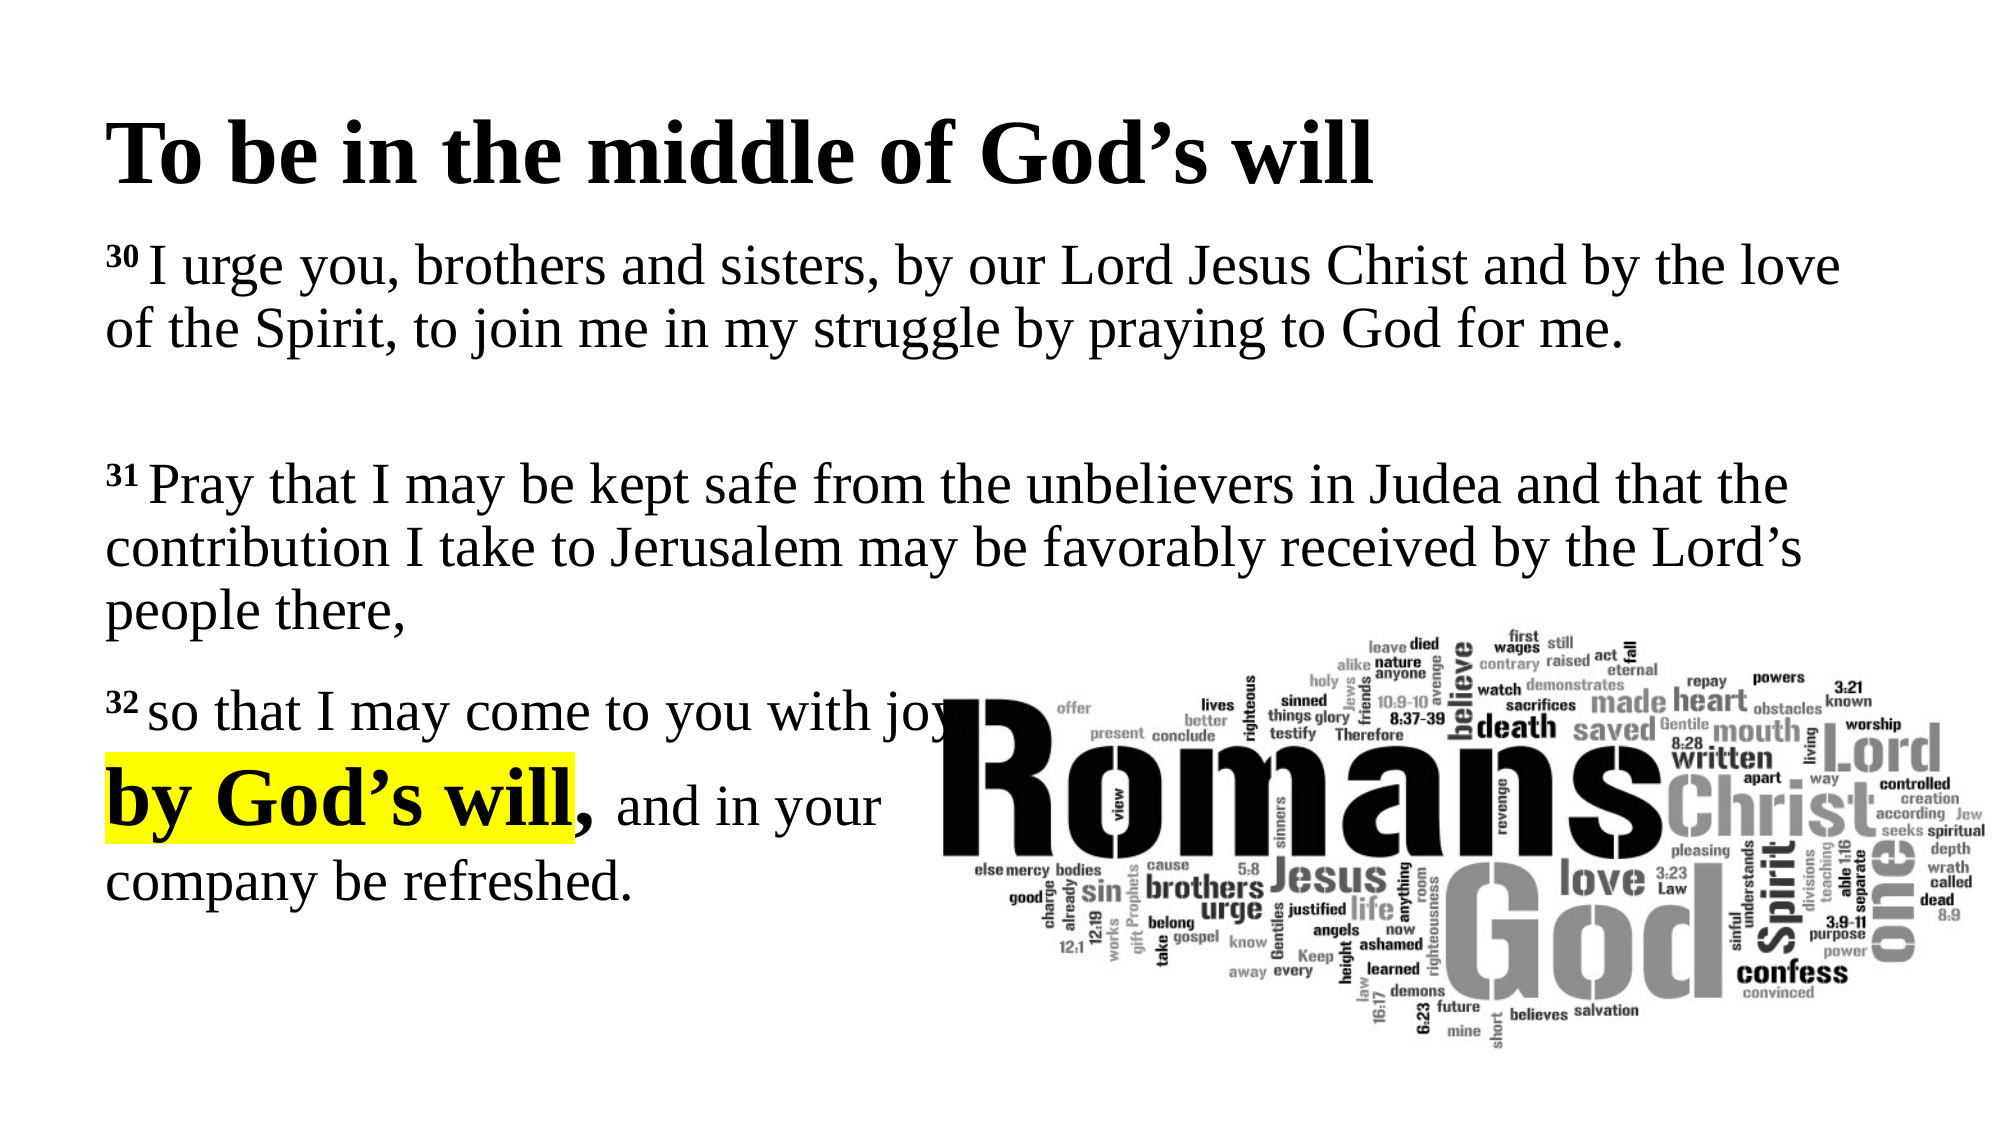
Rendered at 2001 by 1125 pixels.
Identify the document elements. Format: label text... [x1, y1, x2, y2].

text_box 32 so that I may come to you with joy, by God’s will, and in your company be refreshed. [90, 665, 928, 965]
title To be in the middle of God’s will [90, 44, 1816, 226]
picture [928, 611, 2000, 1066]
list 30 I urge you, brothers and sisters, by our Lord Jesus Christ and by the love of the Spirit, to join me in my struggle by praying to God for me. 31 Pray that I may be kept safe from the unbelievers in Judea and that the contribution I take to Jerusalem may be favorably received by the Lord’s people there, [90, 226, 1910, 665]
